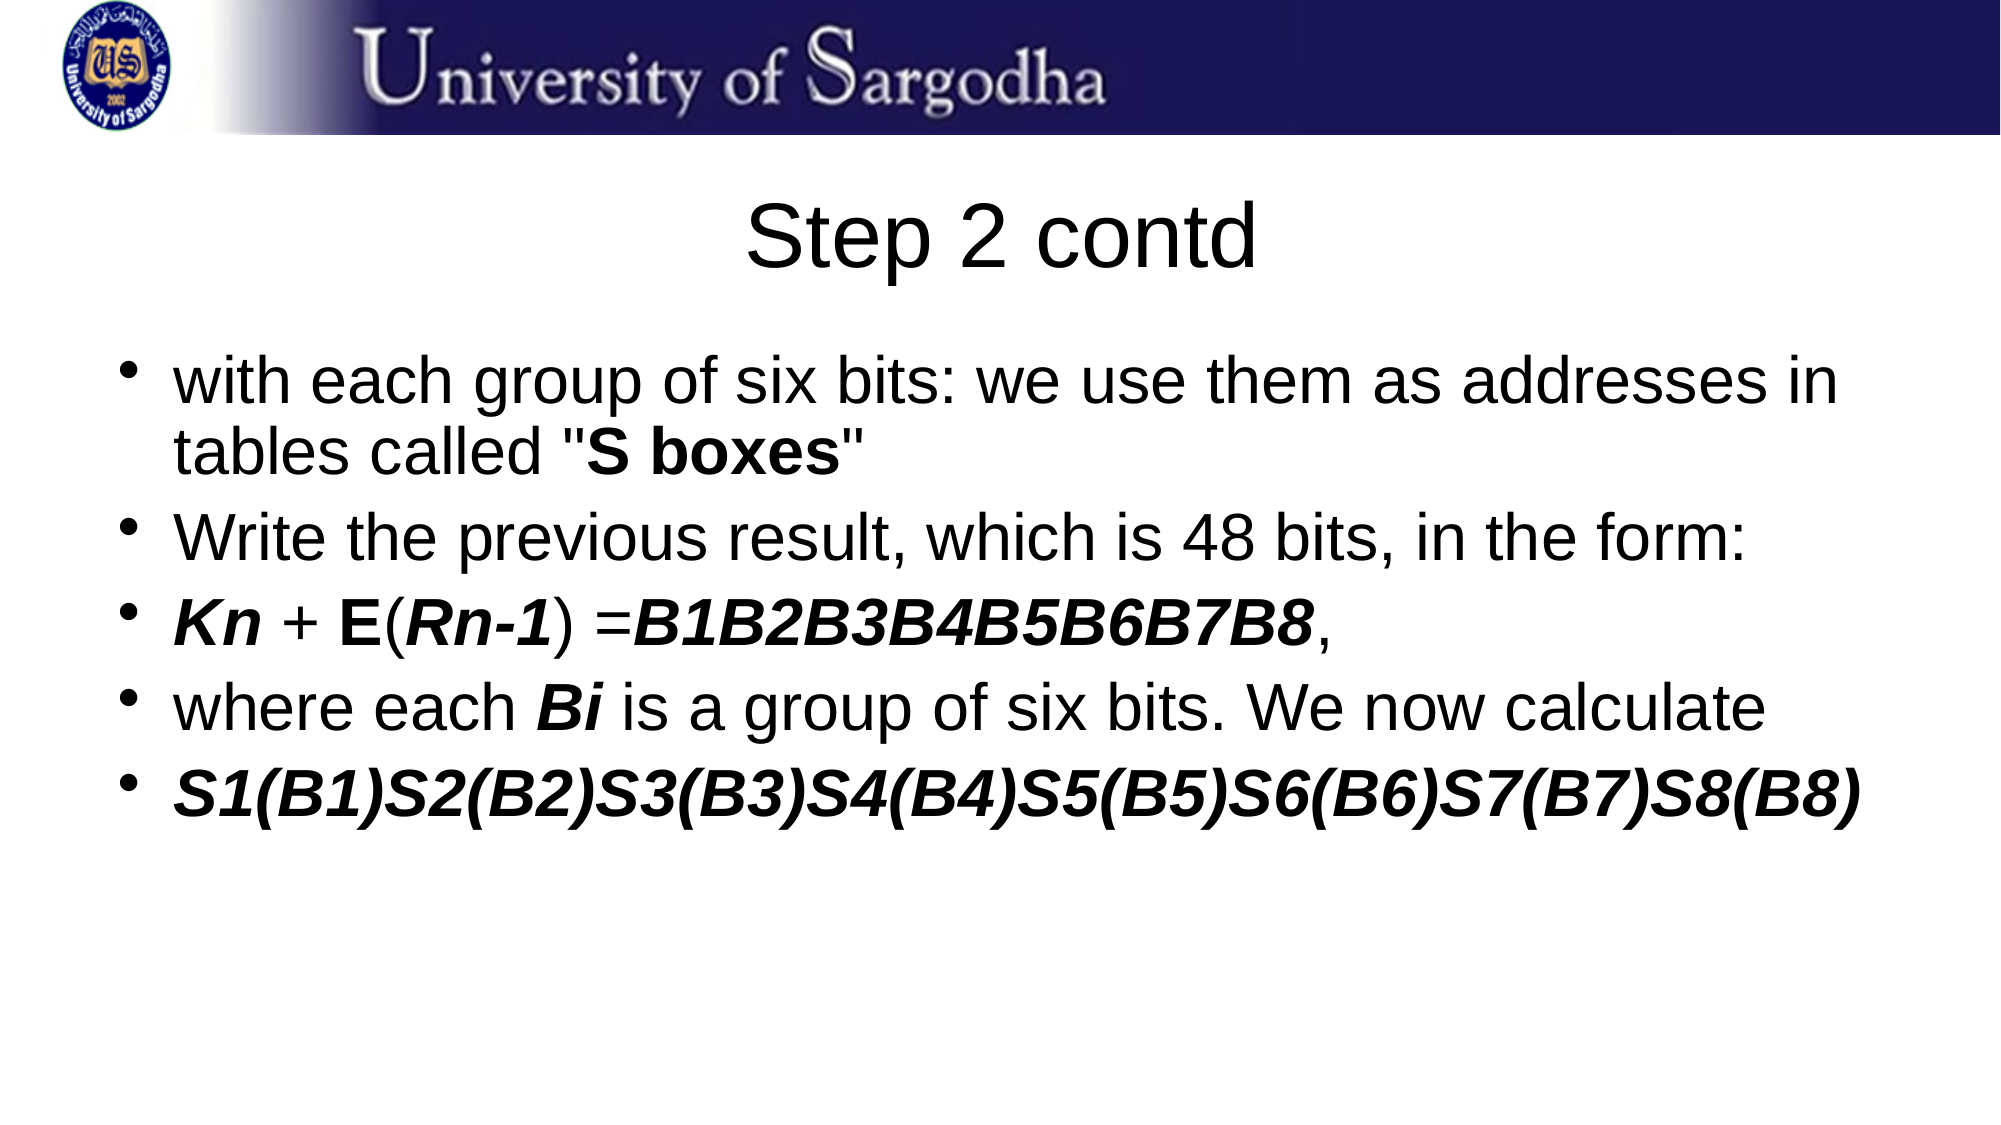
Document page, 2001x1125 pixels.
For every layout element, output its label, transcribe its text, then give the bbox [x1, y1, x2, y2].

list with each group of six bits: we use them as addresses in tables called "S boxes" Write the previous result, which is 48 bits, in the form: Kn + E(Rn-1) =B1B2B3B4B5B6B7B8, where each Bi is a group of six bits. We now calculate S1(B1)S2(B2)S3(B3)S4(B4)S5(B5)S6(B6)S7(B7)S8(B8) [102, 338, 1903, 1093]
picture [39, 0, 2001, 135]
title Step 2 contd [102, 137, 1903, 325]
